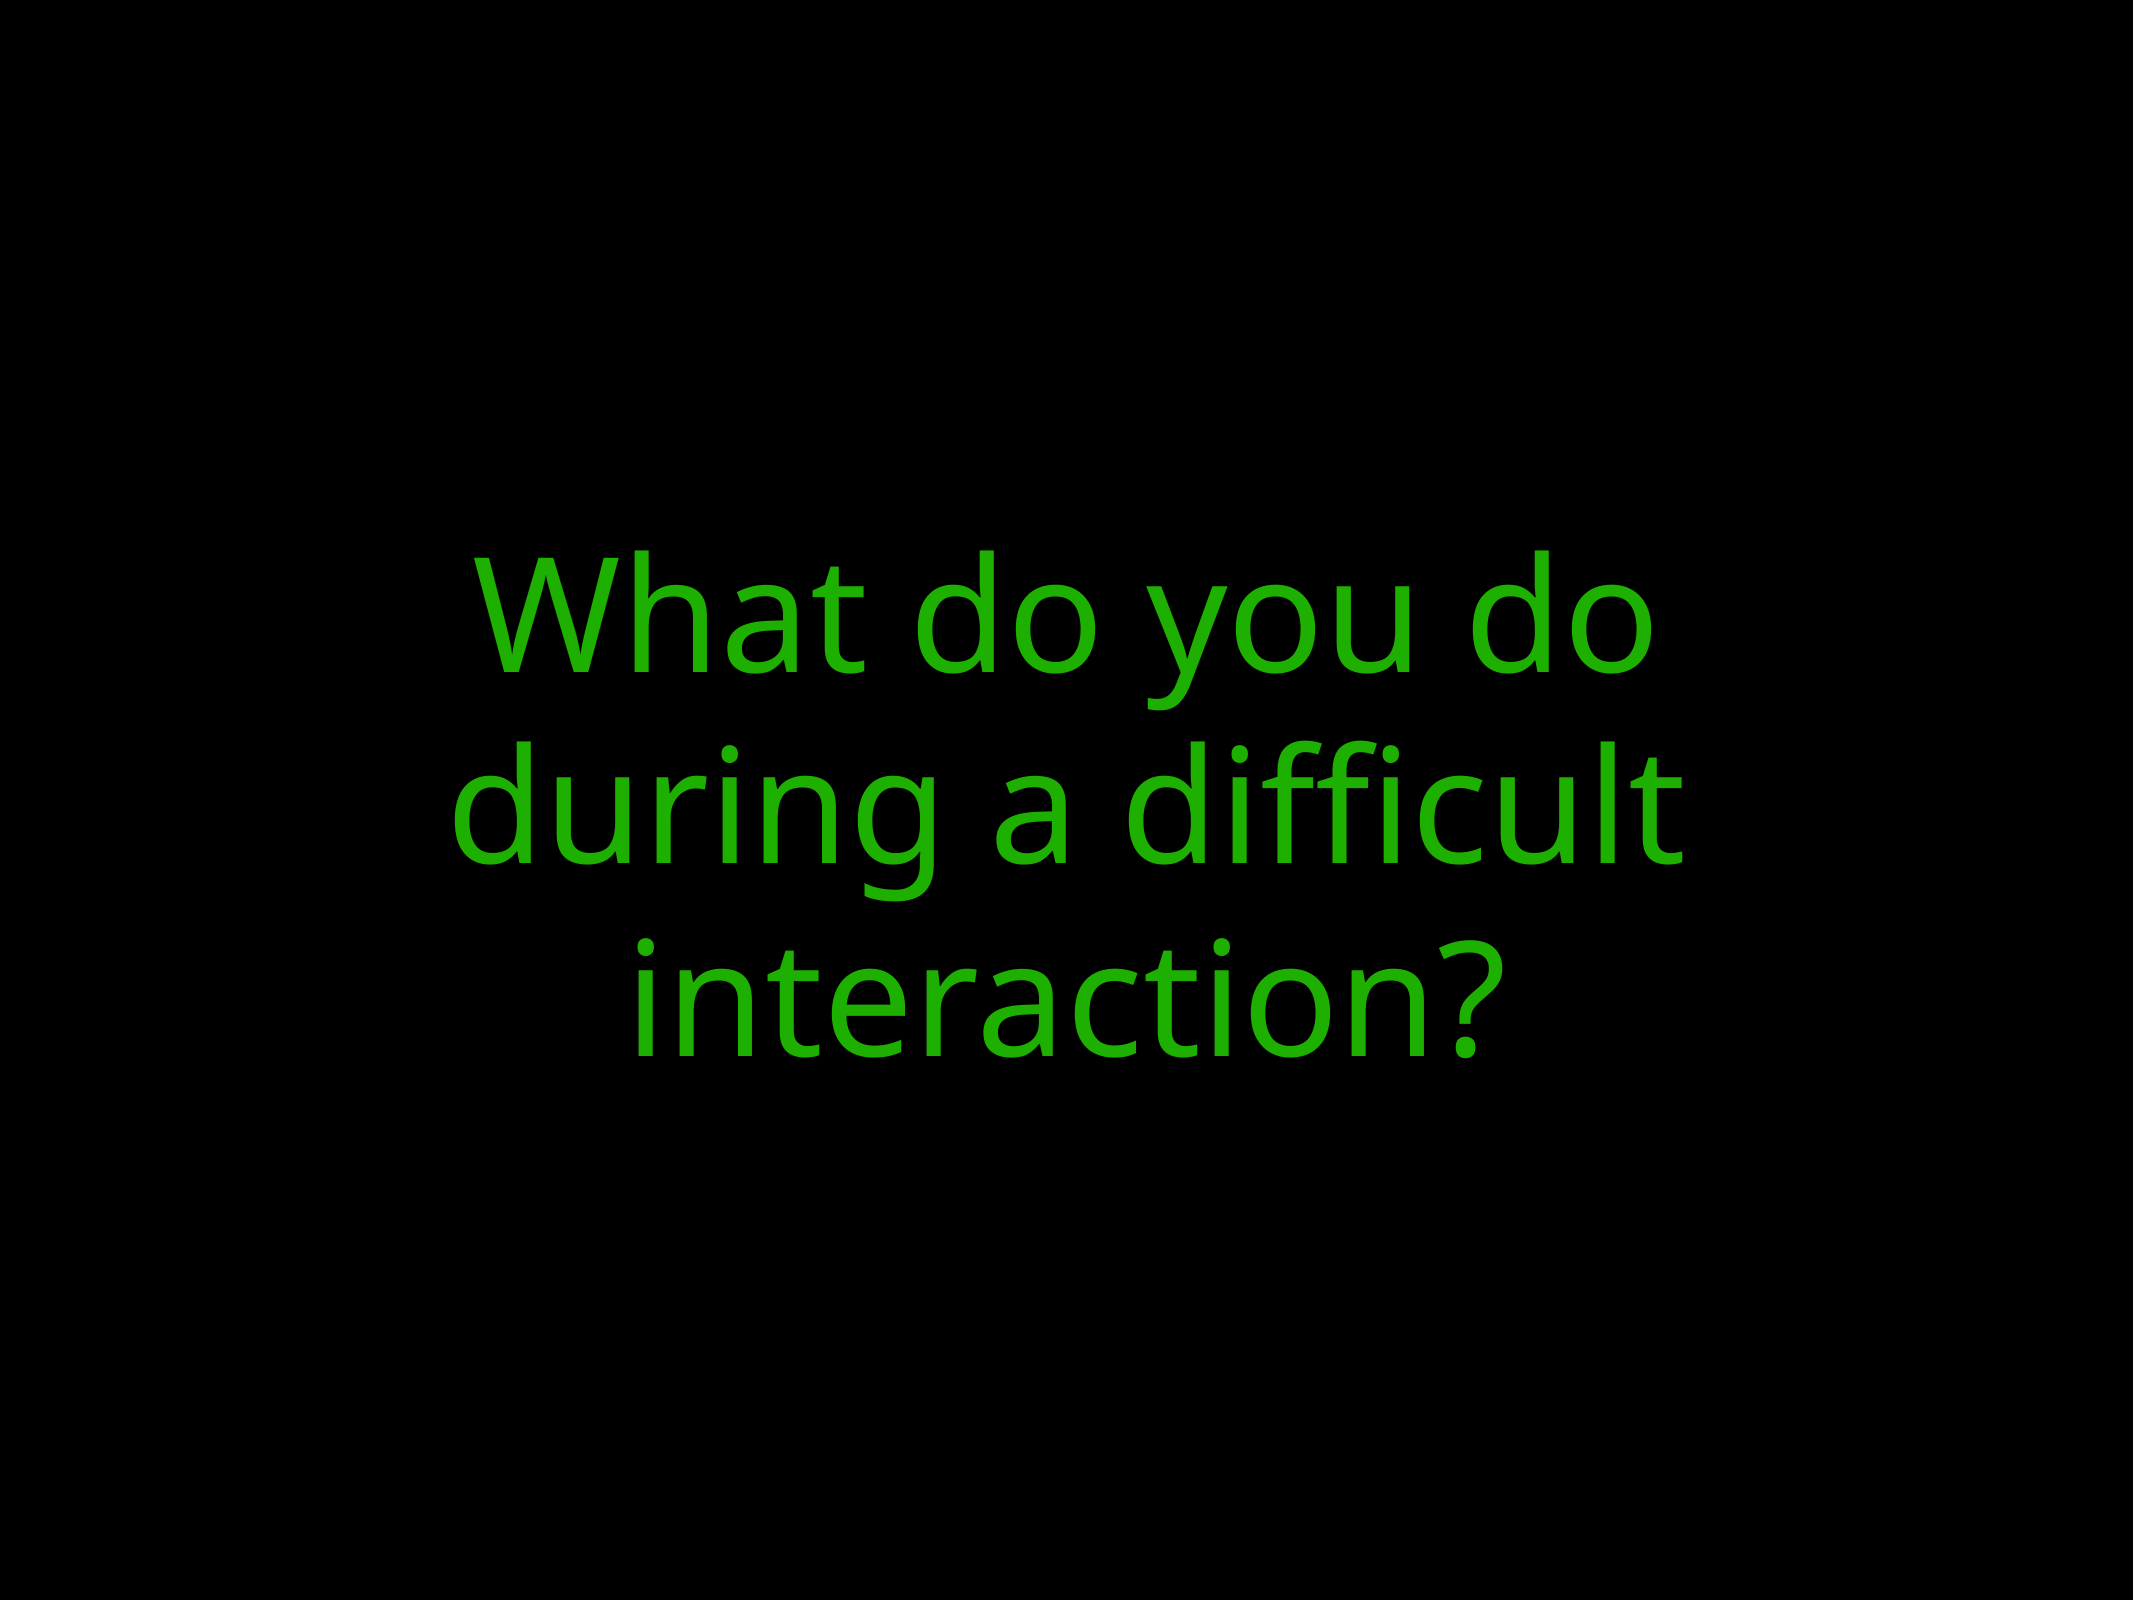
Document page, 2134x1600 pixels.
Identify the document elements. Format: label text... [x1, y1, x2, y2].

title What do you do during a difficult interaction? [207, 528, 1926, 1072]
